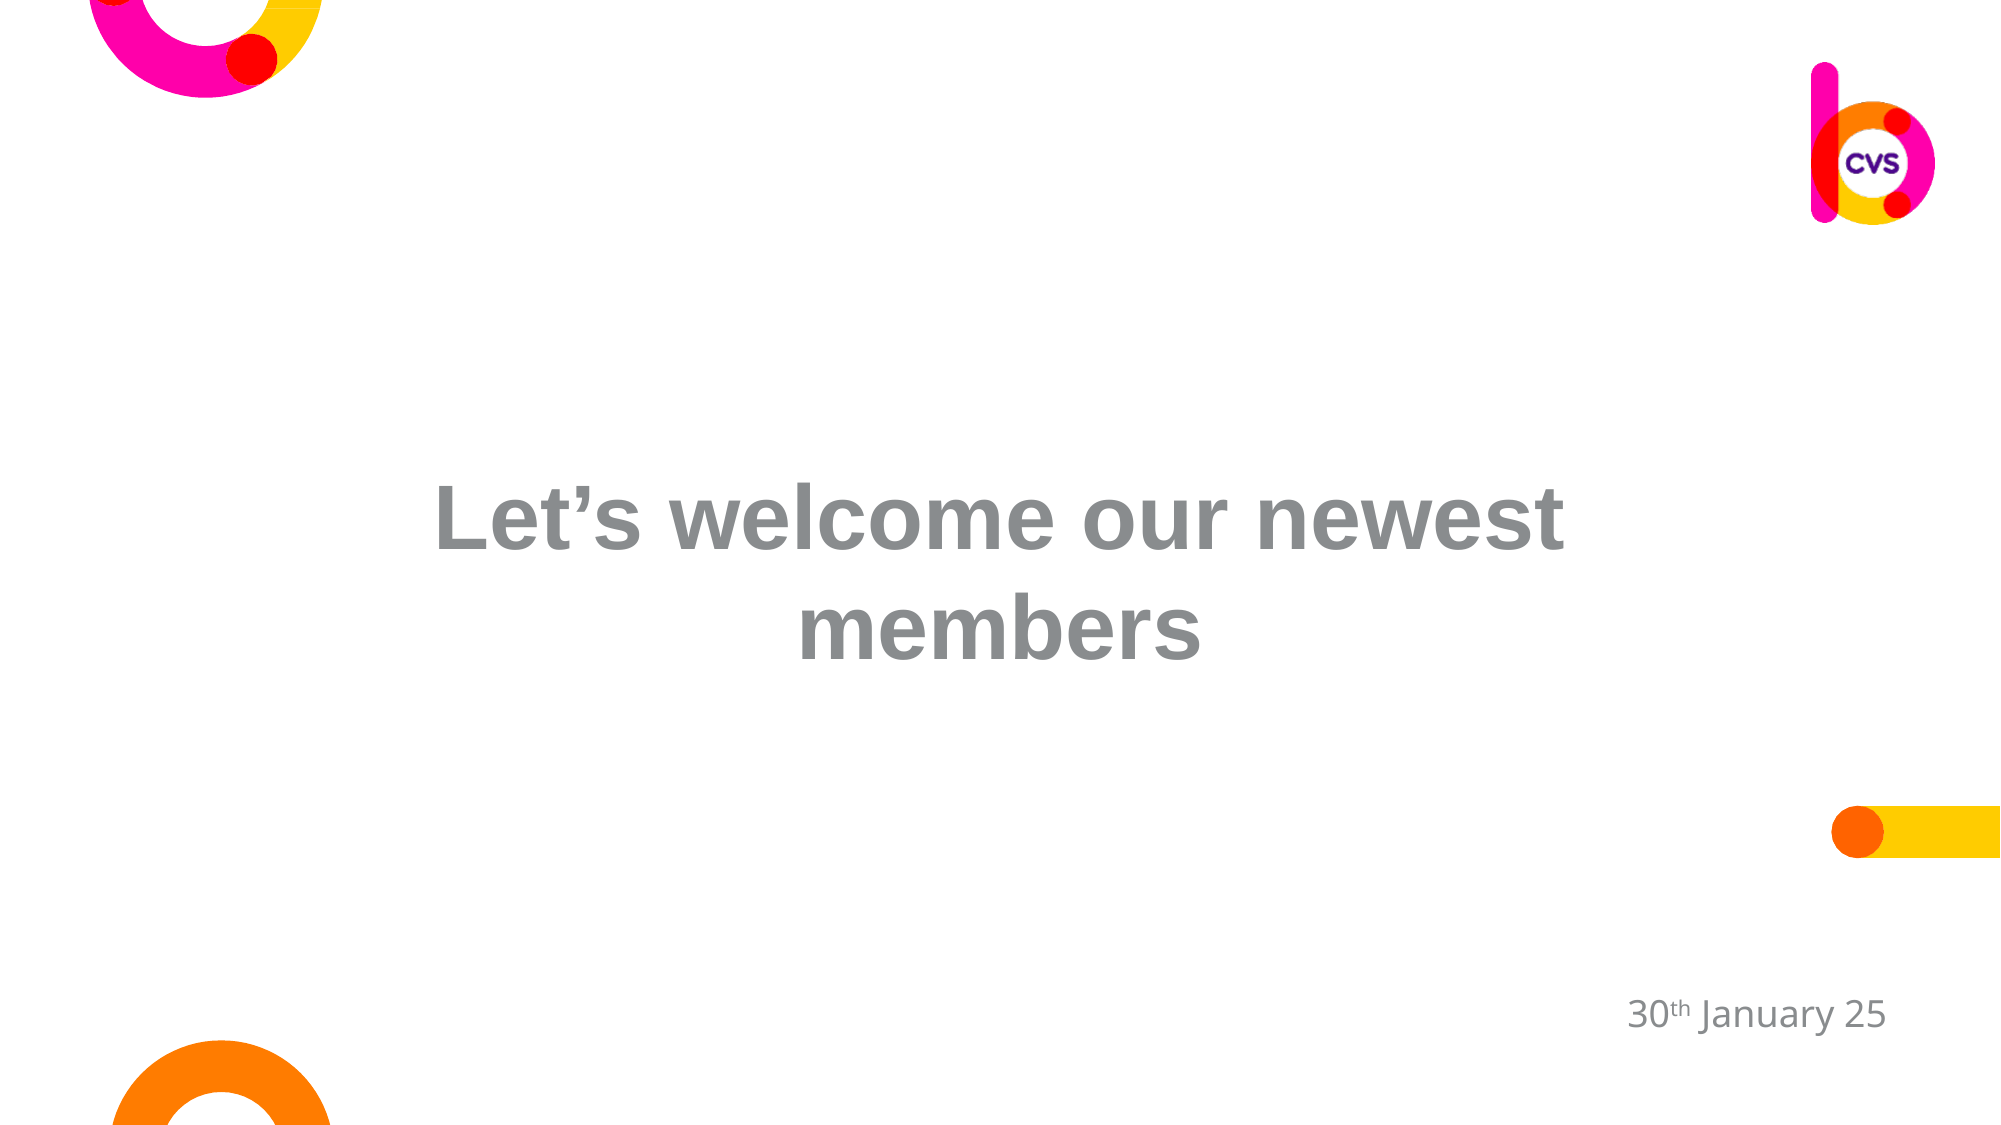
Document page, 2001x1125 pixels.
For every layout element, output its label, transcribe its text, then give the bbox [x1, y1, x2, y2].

text_box 30th January 25 [1612, 982, 2000, 1043]
picture [1811, 62, 1935, 225]
text_box Let’s welcome our newest members [303, 450, 1697, 675]
